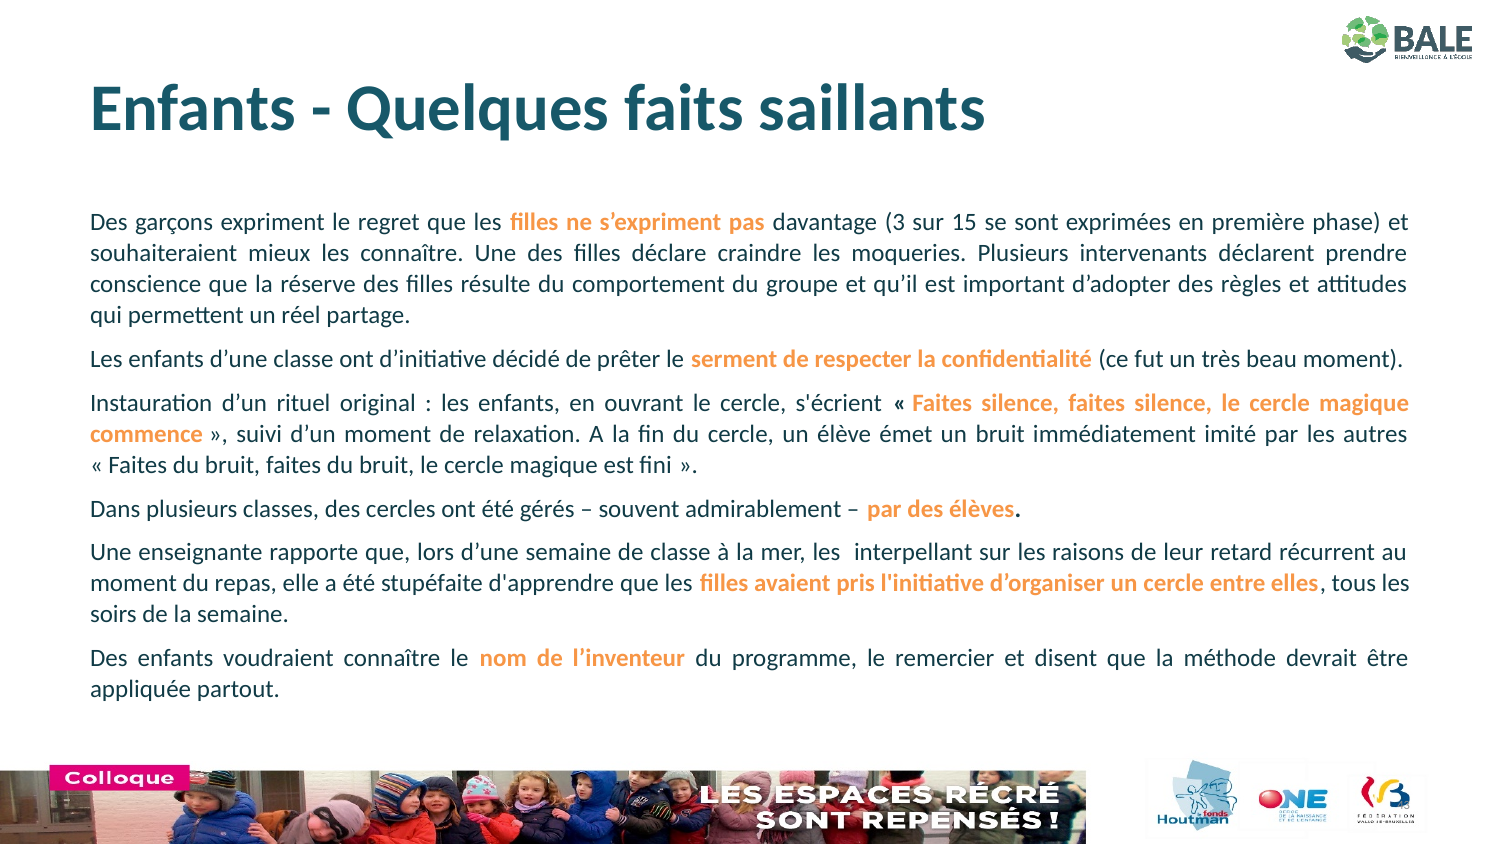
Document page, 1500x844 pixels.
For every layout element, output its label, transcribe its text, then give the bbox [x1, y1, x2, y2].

title Enfants - Quelques faits saillants [75, 33, 1425, 175]
picture [0, 750, 1500, 844]
picture [1342, 16, 1472, 63]
slide_number 43 [1074, 782, 1425, 827]
list Des garçons expriment le regret que les filles ne s’expriment pas davantage (3 sur 15 se sont exprimées en première phase) et souhaiteraient mieux les connaître. Une des filles déclare craindre les moqueries. Plusieurs intervenants déclarent prendre conscience que la réserve des filles résulte du comportement du groupe et qu’il est important d’adopter des règles et attitudes qui permettent un réel partage. Les enfants d’une classe ont d’initiative décidé de prêter le serment de respecter la confidentialité (ce fut un très beau moment). Instauration d’un rituel original : les enfants, en ouvrant le cercle, s'écrient « Faites silence, faites silence, le cercle magique commence », suivi d’un moment de relaxation. A la fin du cercle, un élève émet un bruit immédiatement imité par les autres « Faites du bruit, faites du bruit, le cercle magique est fini ». Dans plusieurs classes, des cercles ont été gérés – souvent admirablement – par des élèves. Une enseignante rapporte que, lors d’une semaine de classe à la mer, les interpellant sur les raisons de leur retard récurrent au moment du repas, elle a été stupéfaite d'apprendre que les filles avaient pris l'initiative d’organiser un cercle entre elles, tous les soirs de la semaine. Des enfants voudraient connaître le nom de l’inventeur du programme, le remercier et disent que la méthode devrait être appliquée partout. [75, 196, 1425, 704]
